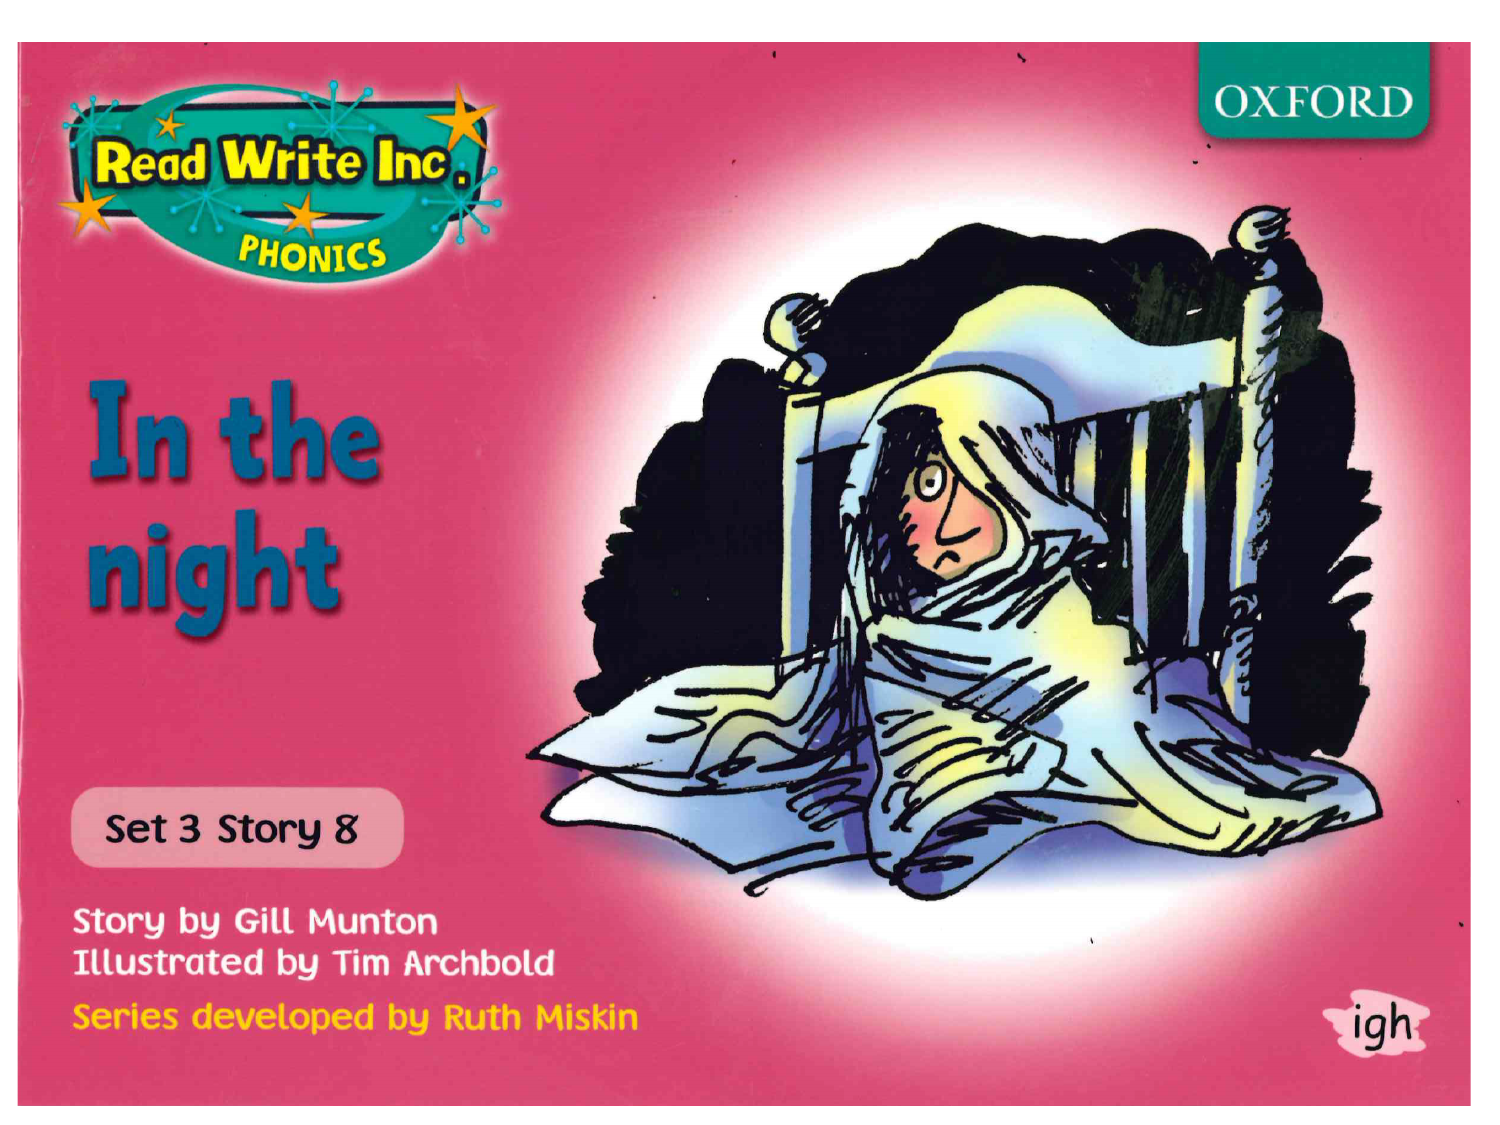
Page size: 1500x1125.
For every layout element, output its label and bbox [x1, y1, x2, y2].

list [17, 42, 1472, 1107]
